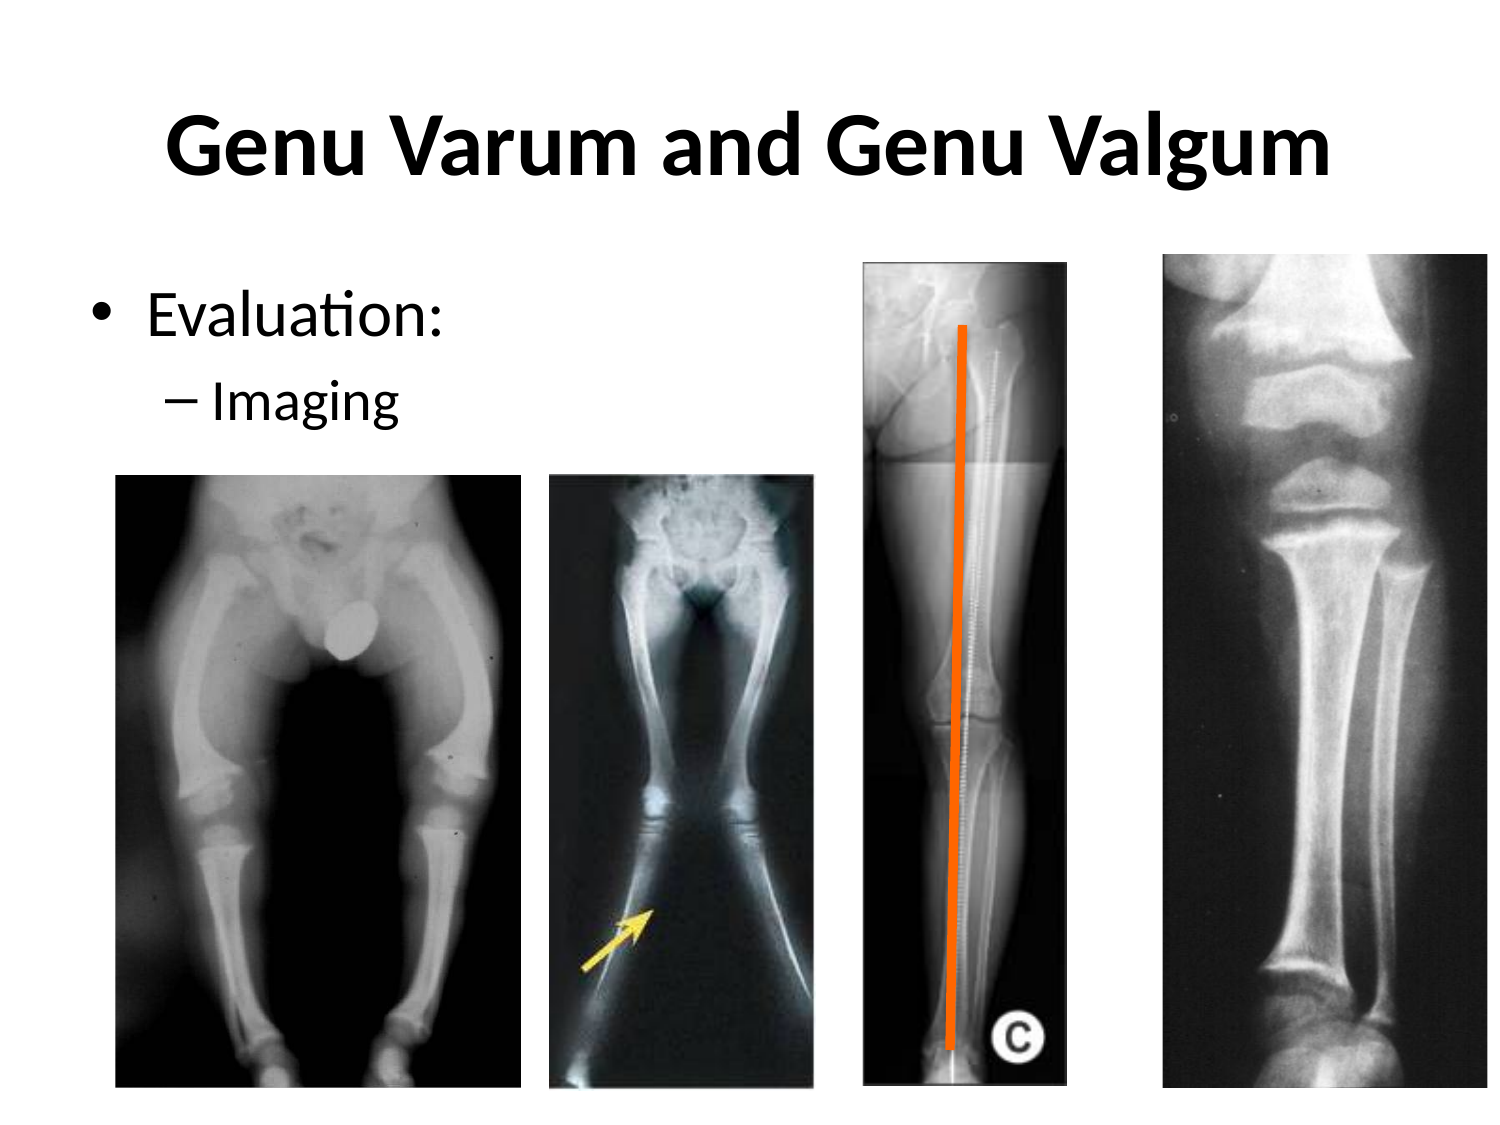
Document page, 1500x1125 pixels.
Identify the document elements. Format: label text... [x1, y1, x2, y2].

picture [549, 474, 816, 1091]
title Genu Varum and Genu Valgum [75, 45, 1425, 233]
picture [862, 262, 1067, 1086]
picture [1162, 254, 1488, 1088]
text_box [949, 324, 963, 1051]
picture [115, 475, 522, 1089]
list Evaluation: Imaging [75, 262, 575, 450]
